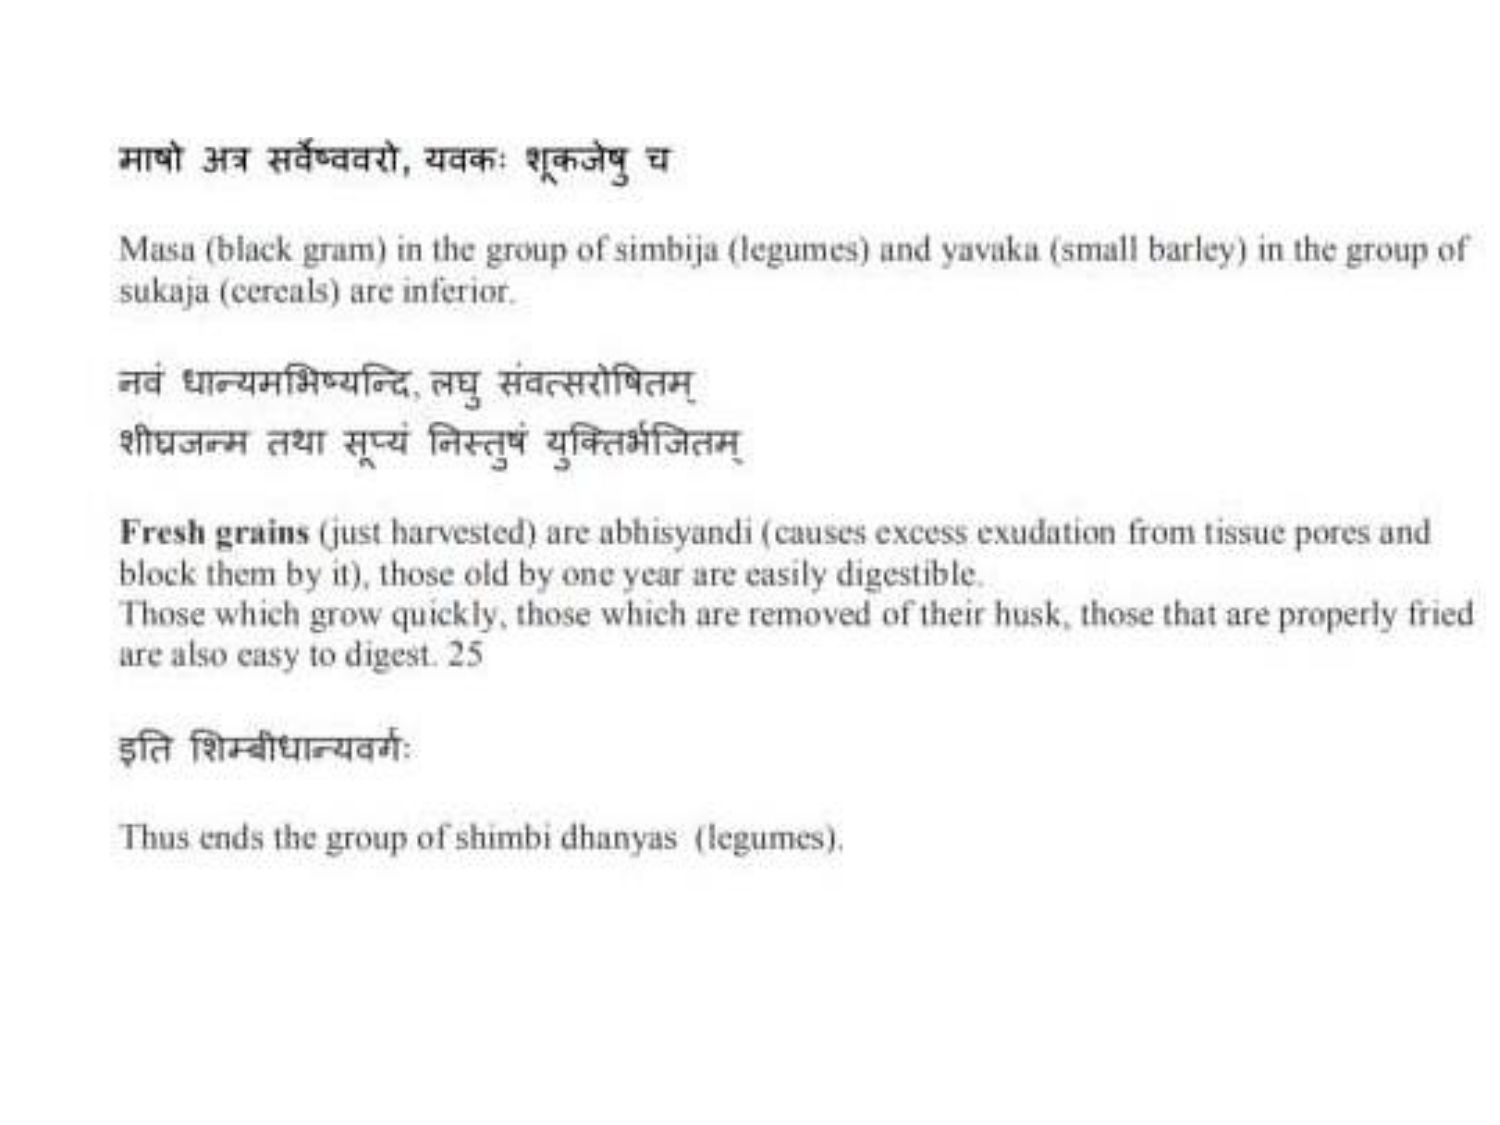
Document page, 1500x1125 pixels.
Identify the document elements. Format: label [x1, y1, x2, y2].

picture [0, 137, 1498, 901]
